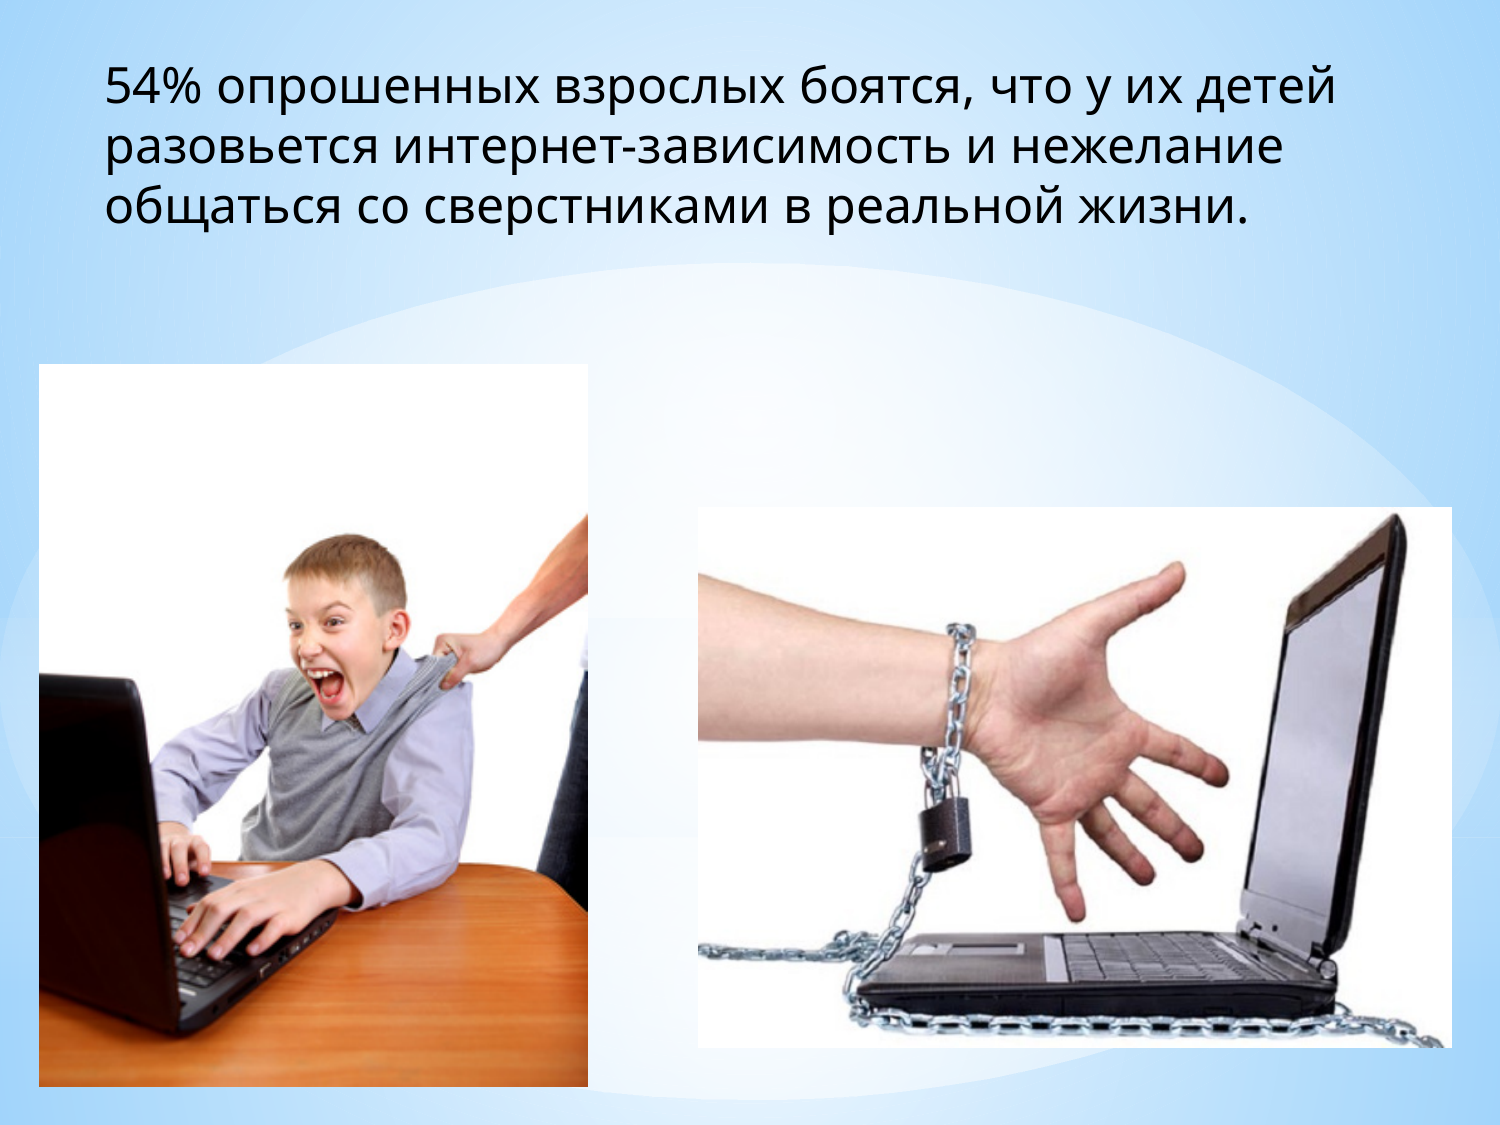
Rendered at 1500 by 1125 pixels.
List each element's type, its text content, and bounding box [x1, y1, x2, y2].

picture [697, 506, 1453, 1048]
picture [39, 364, 588, 1087]
text_box 54% опрошенных взрослых боятся, что у их детей разовьется интернет-зависимость и нежелание общаться со сверстниками в реальной жизни. [89, 46, 1362, 241]
